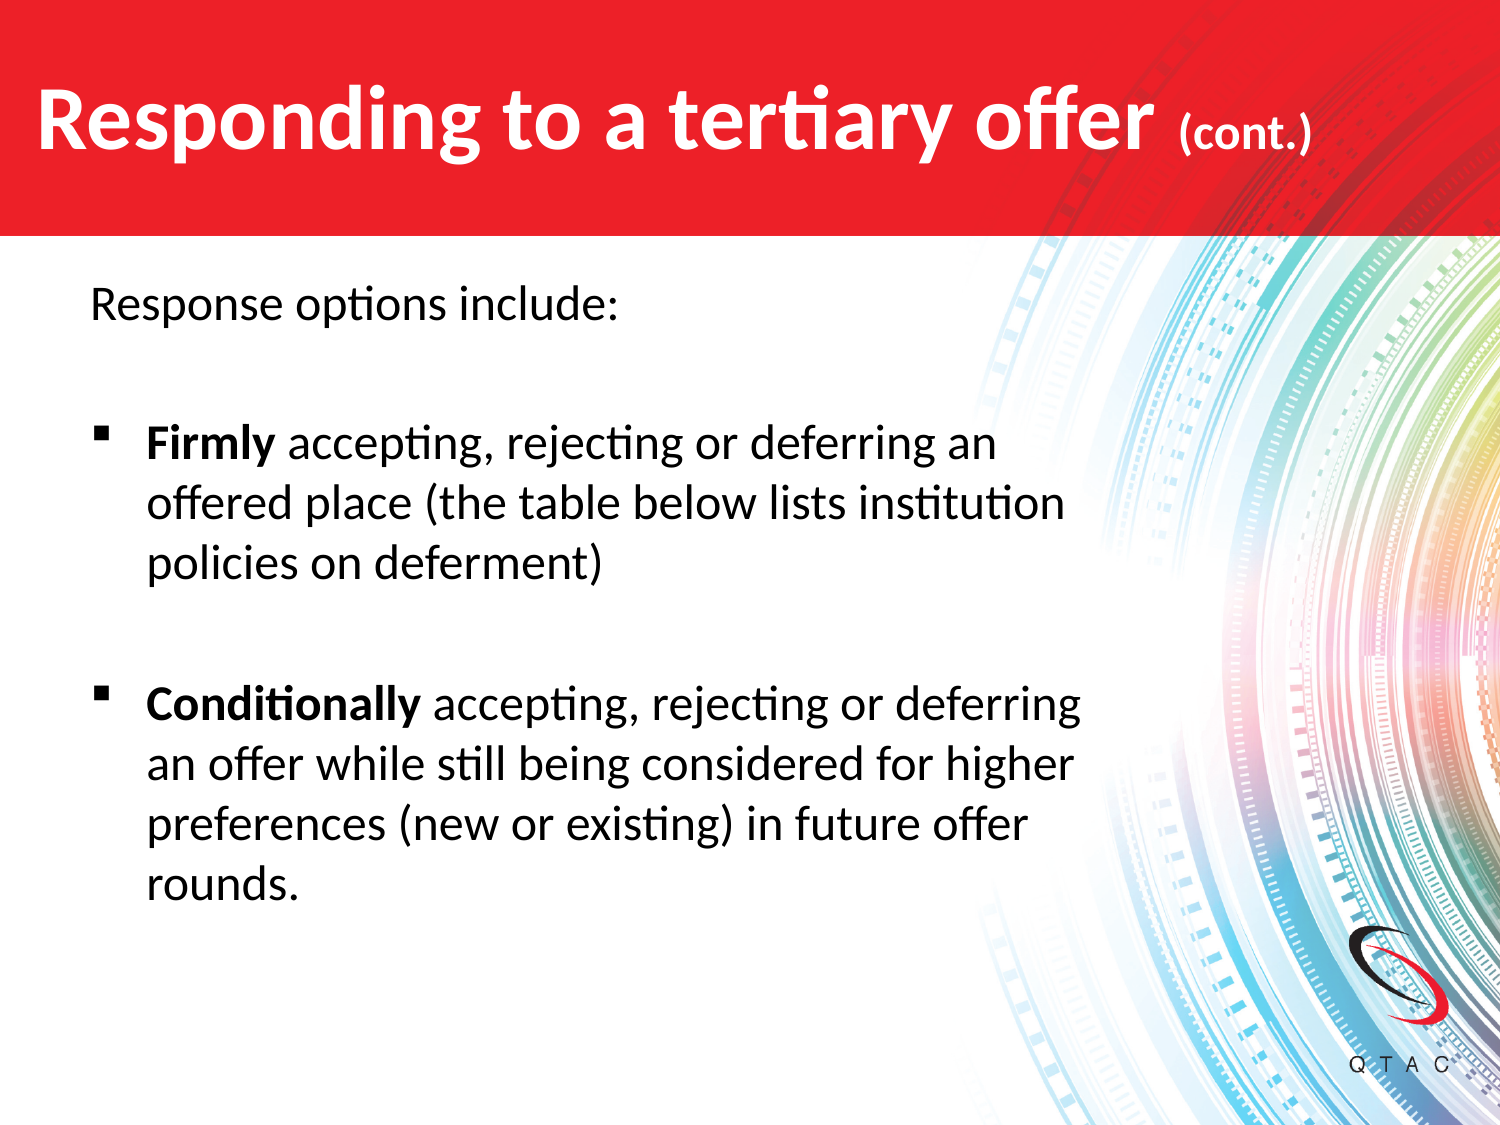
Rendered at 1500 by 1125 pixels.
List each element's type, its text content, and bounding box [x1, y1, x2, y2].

picture [0, 0, 1500, 1125]
title Responding to a tertiary offer (cont.) [0, 19, 1350, 207]
list Response options include: Firmly accepting, rejecting or deferring an offered place (the table below lists institution policies on deferment) Conditionally accepting, rejecting or deferring an offer while still being considered for higher preferences (new or existing) in future offer rounds. [75, 262, 1128, 1005]
